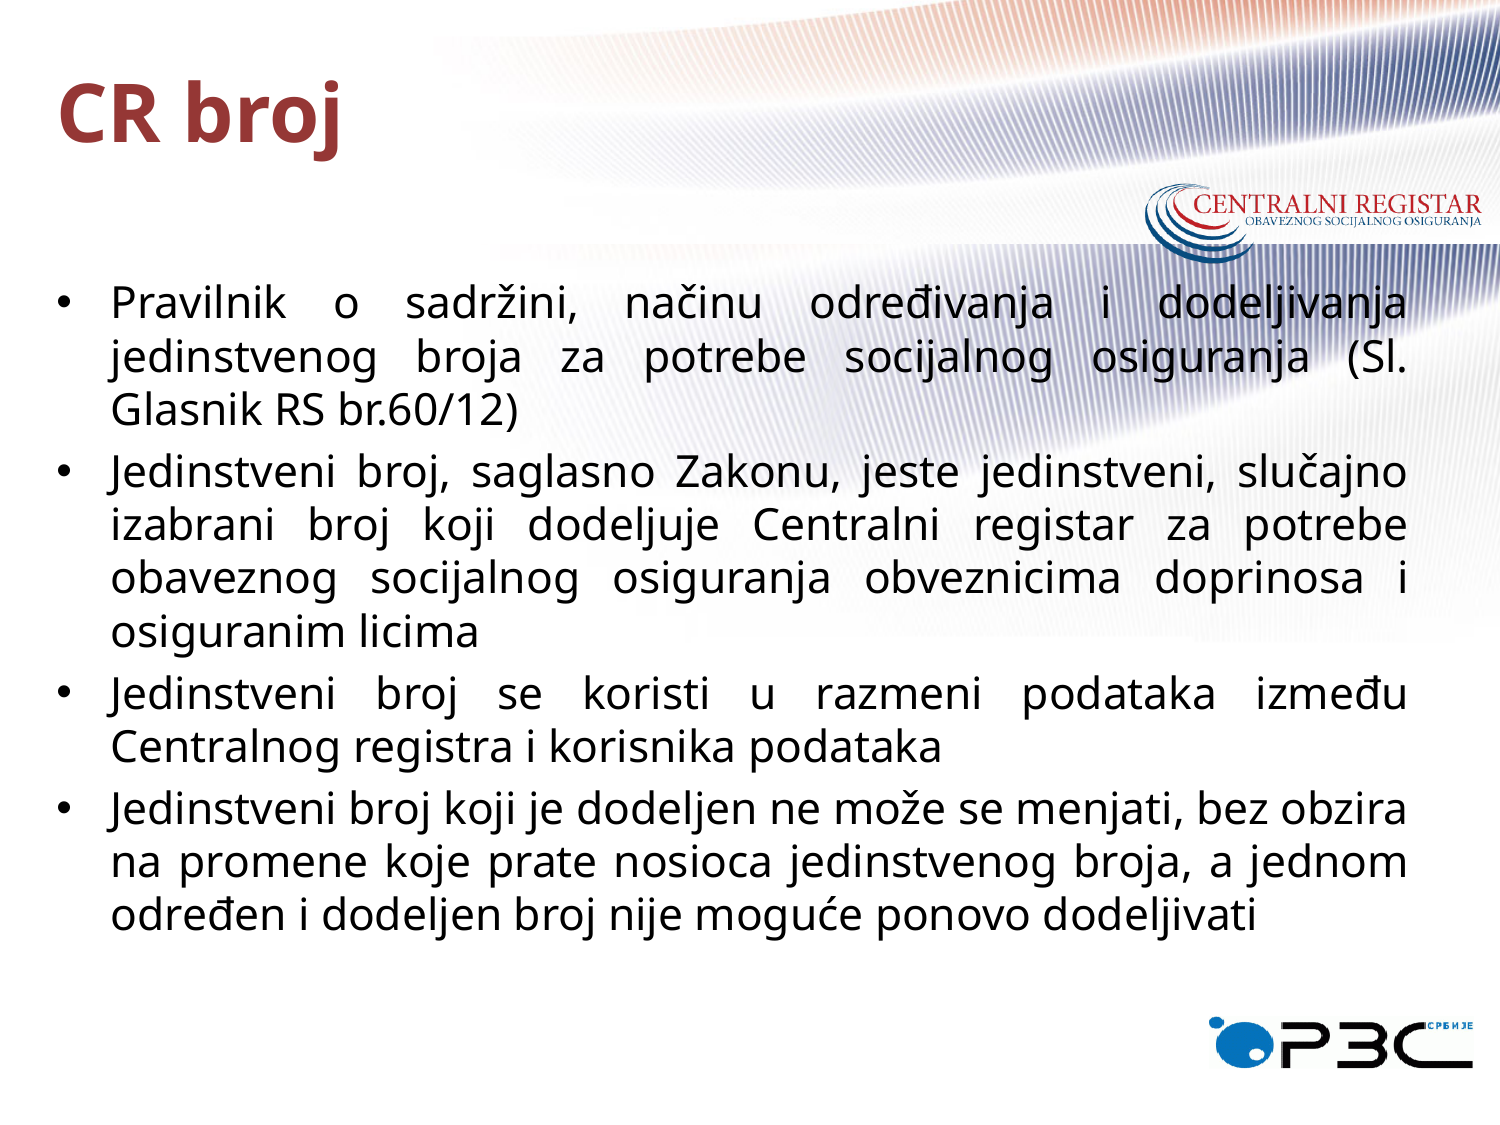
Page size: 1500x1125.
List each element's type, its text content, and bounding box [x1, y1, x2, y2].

list Pravilnik o sadržini, načinu određivanja i dodeljivanja jedinstvenog broja za potrebe socijalnog osiguranja (Sl. Glasnik RS br.60/12) Jedinstveni broj, saglasno Zakonu, jeste jedinstveni, slučajno izabrani broj koji dodeljuje Centralni registar za potrebe obaveznog socijalnog osiguranja obveznicima doprinosa i osiguranim licima Jedinstveni broj se koristi u razmeni podataka između Centralnog registra i korisnika podataka Jedinstveni broj koji je dodeljen ne može se menjati, bez obzira na promene koje prate nosioca jedinstvenog broja, a jednom određen i dodeljen broj nije moguće ponovo dodeljivati [41, 267, 1425, 1005]
picture [0, 0, 1500, 1125]
title CR broj [41, 16, 999, 204]
